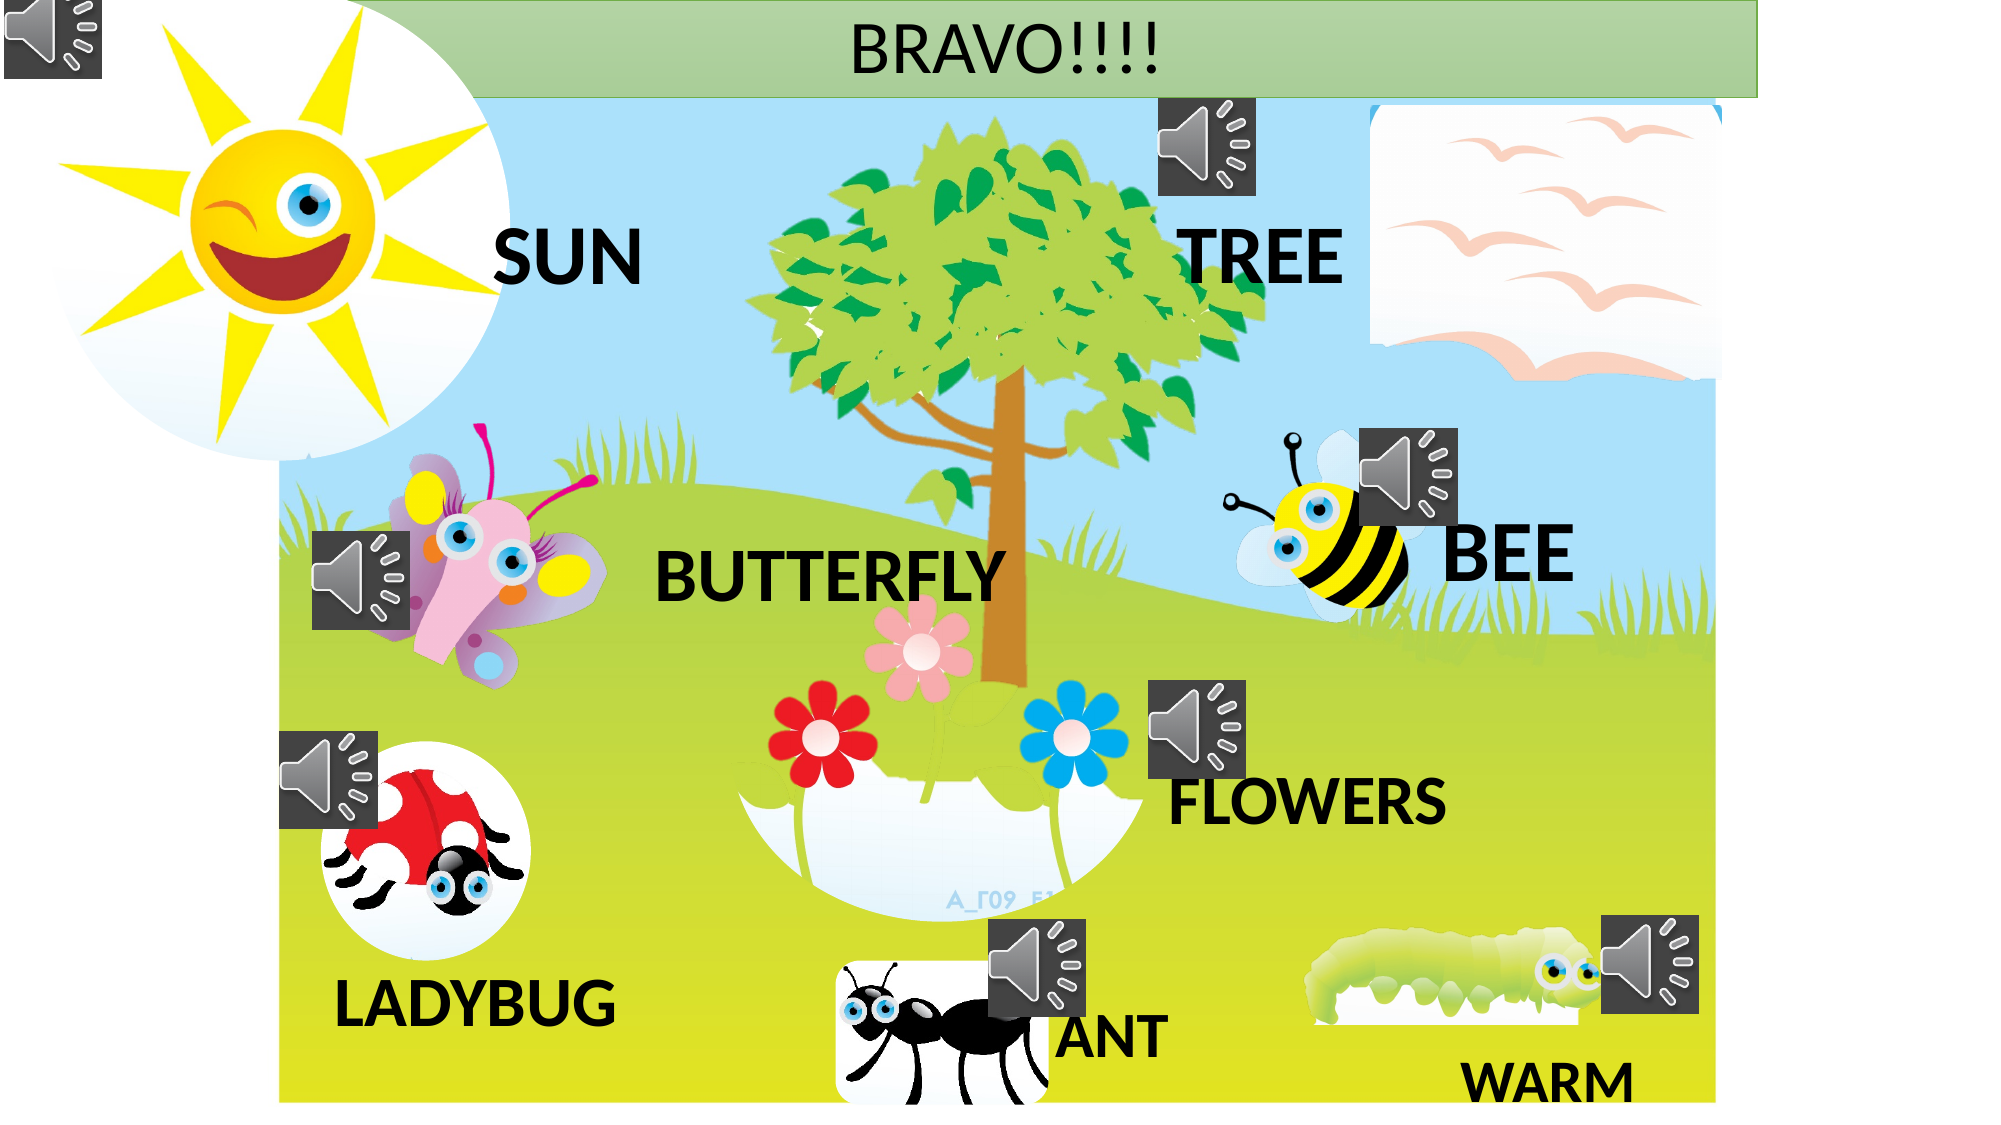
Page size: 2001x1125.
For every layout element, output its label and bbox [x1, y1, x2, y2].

picture [2, 0, 1801, 1125]
